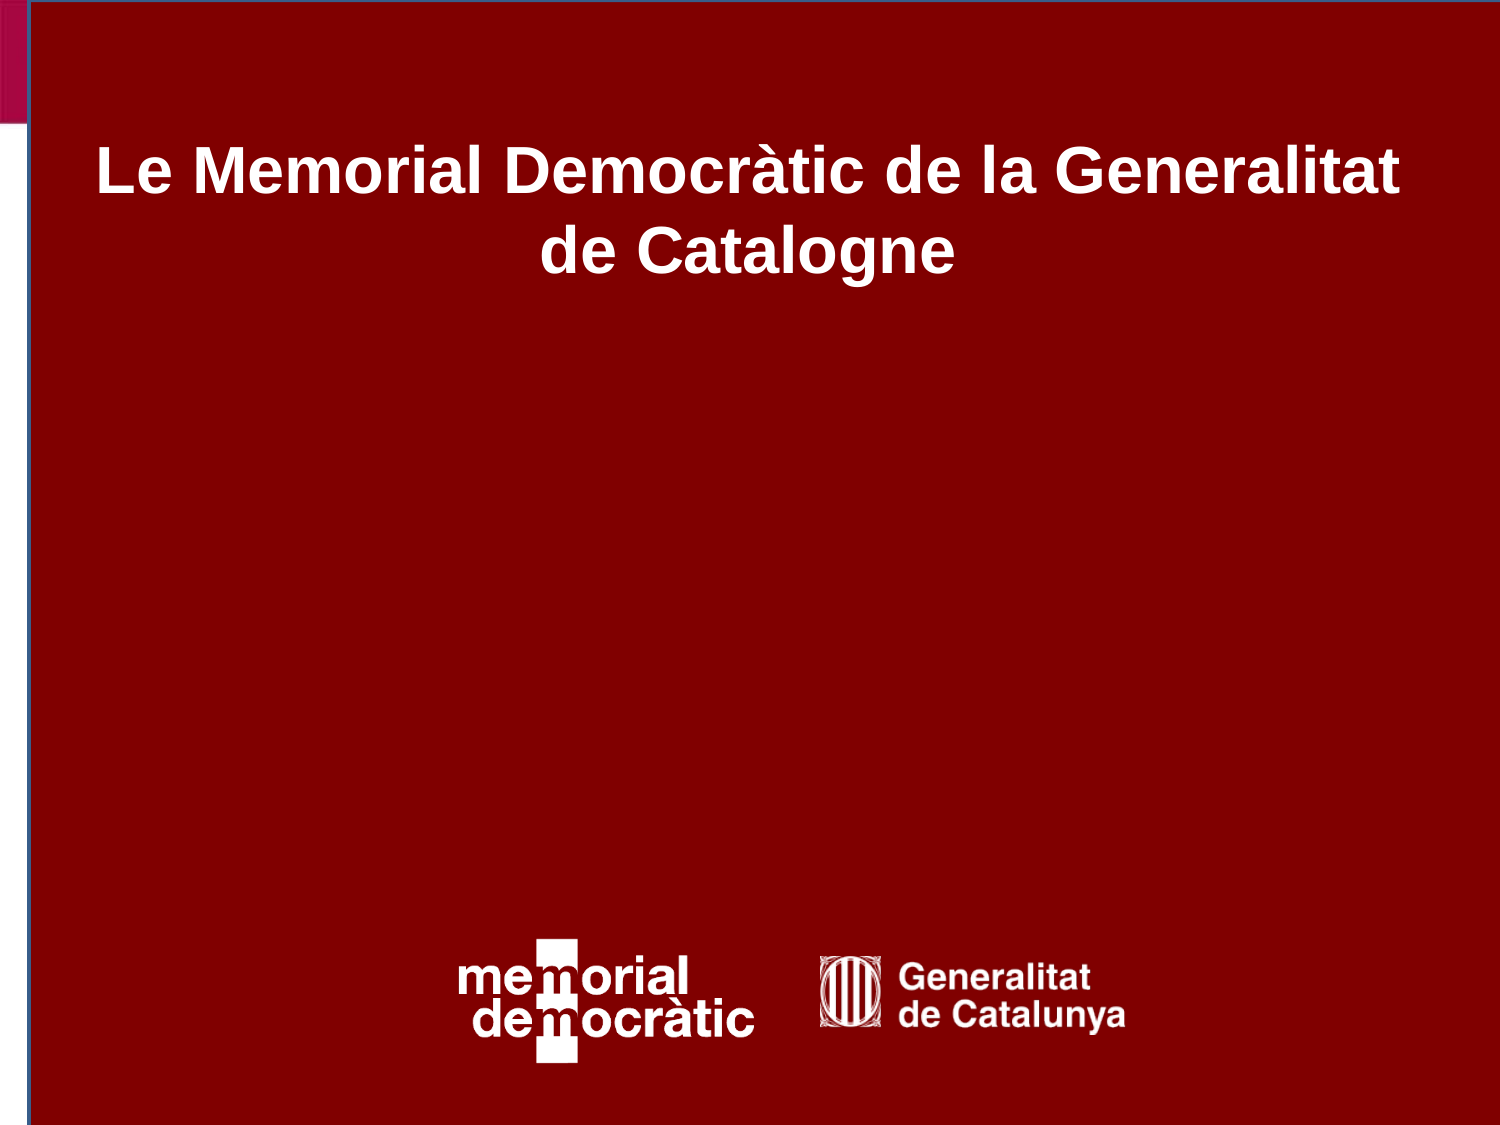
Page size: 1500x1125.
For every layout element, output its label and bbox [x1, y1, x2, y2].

text_box [0, 0, 1500, 1125]
text_box [418, 906, 1128, 1085]
